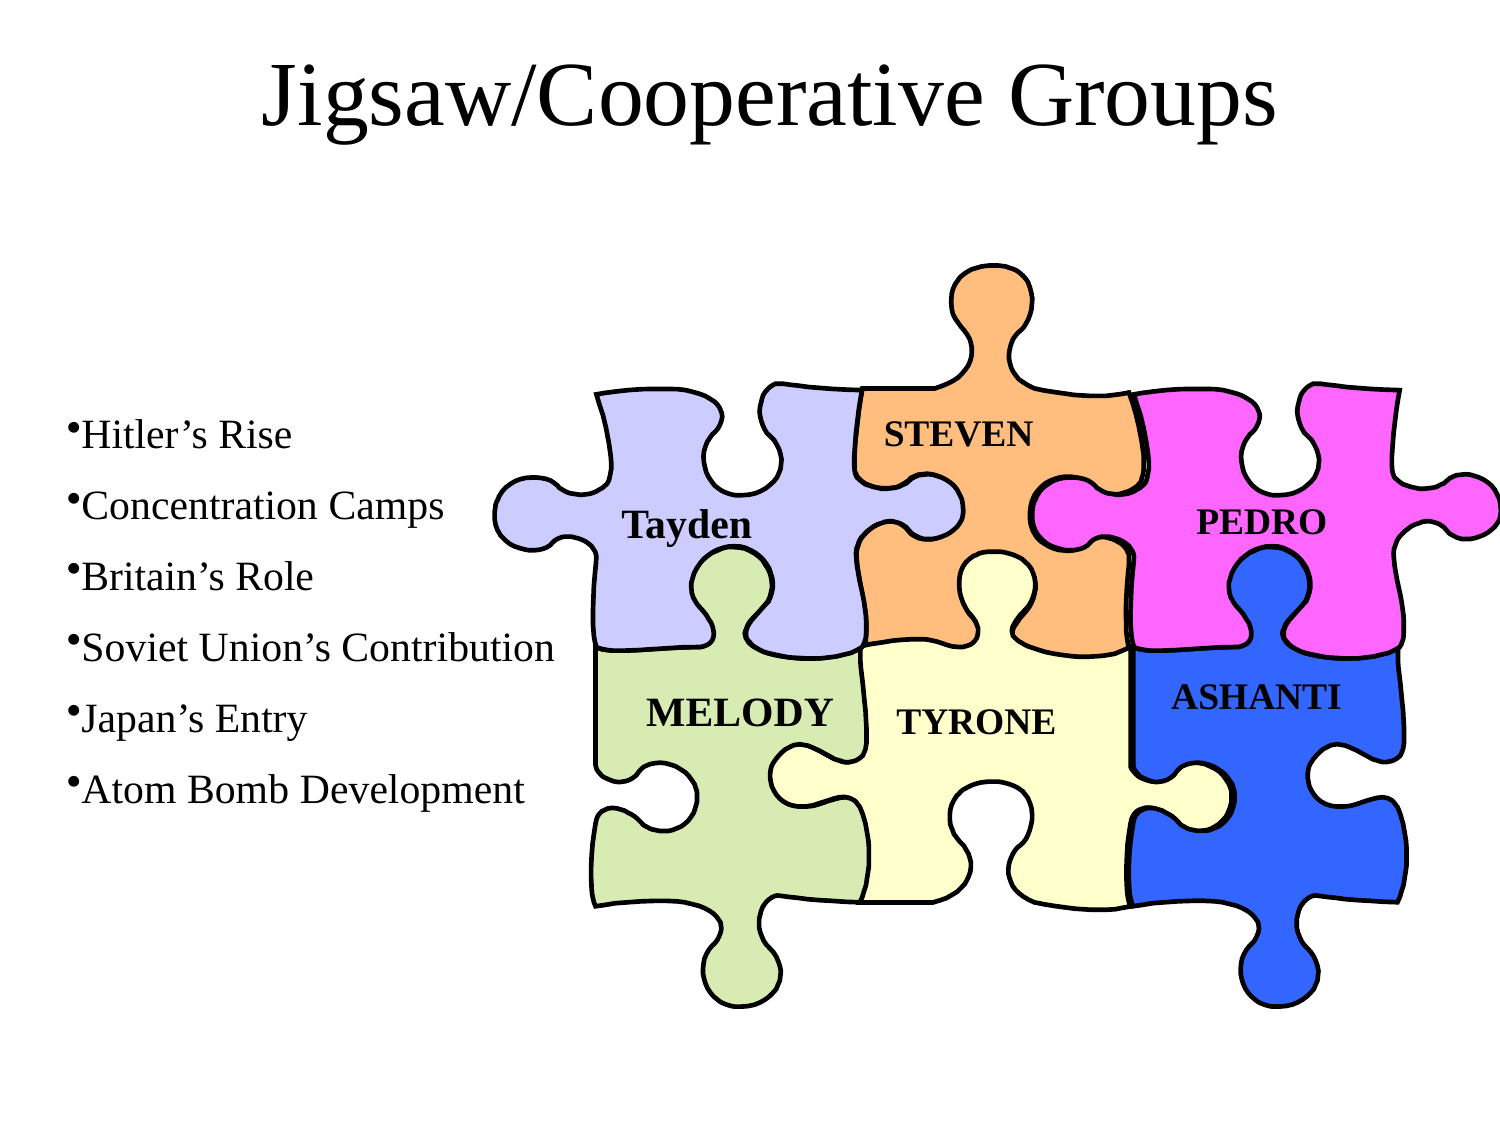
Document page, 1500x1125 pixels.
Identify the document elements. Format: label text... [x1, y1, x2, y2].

title Jigsaw/Cooperative Groups [75, 0, 1467, 244]
text_box Hitler’s Rise Concentration Camps Britain’s Role Soviet Union’s Contribution Japan’s Entry Atom Bomb Development [52, 399, 488, 820]
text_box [493, 264, 1500, 1006]
